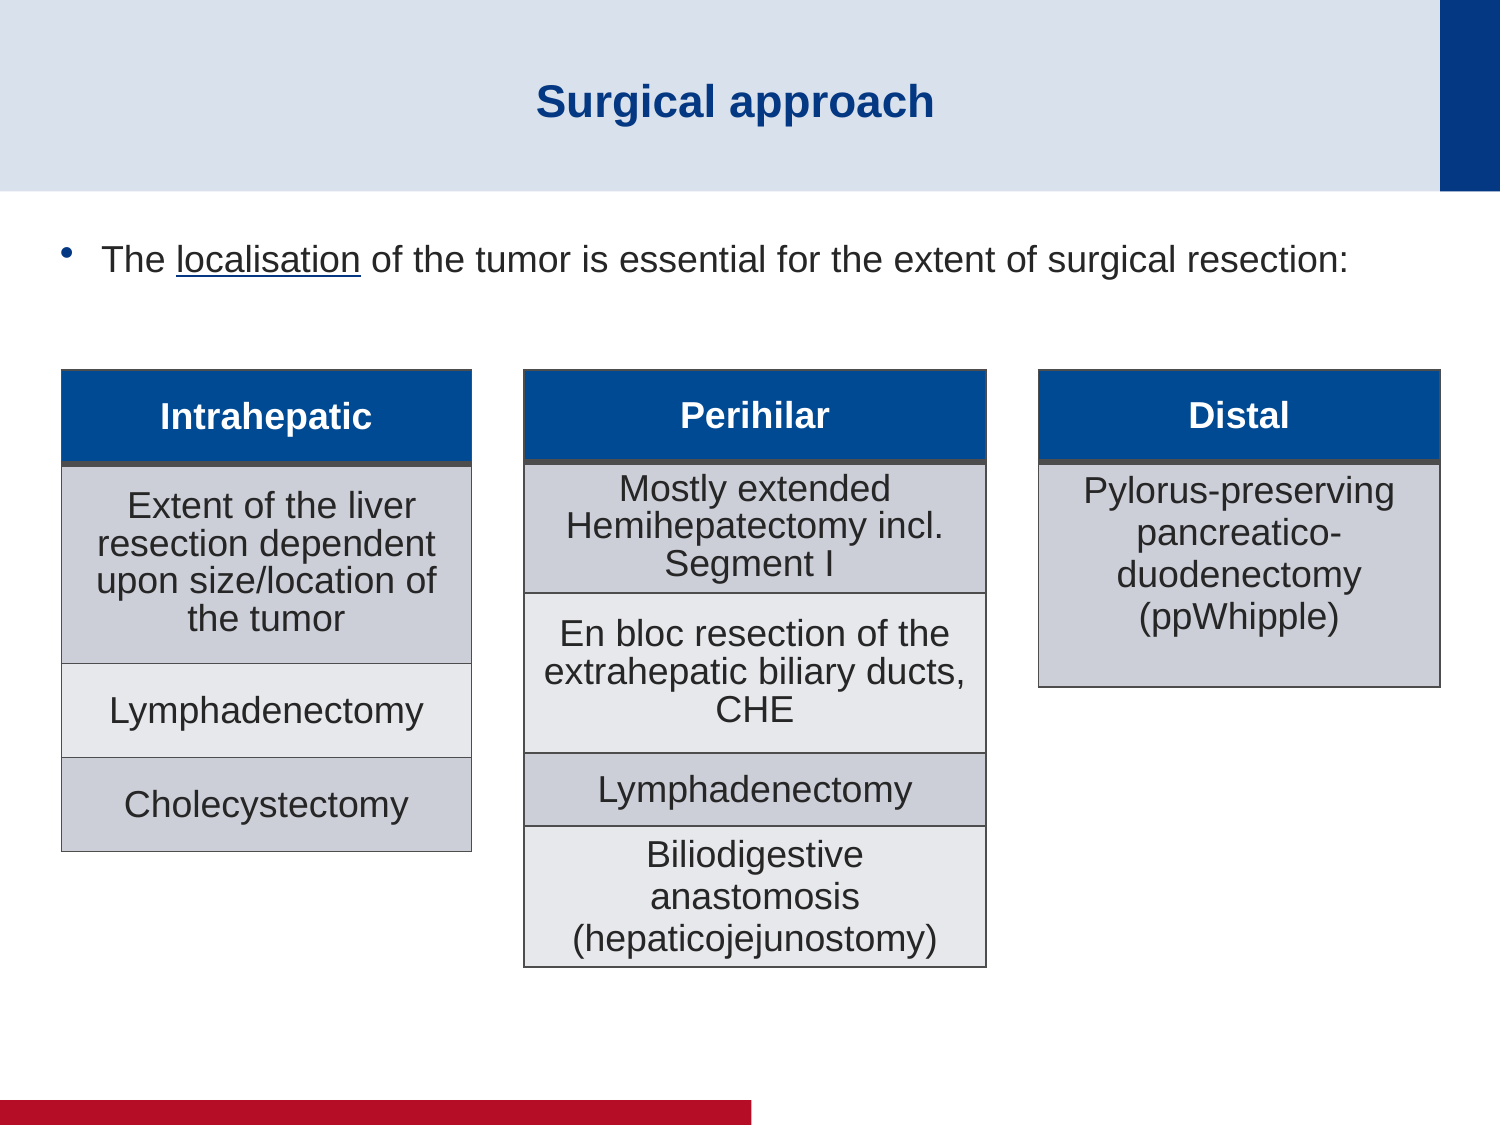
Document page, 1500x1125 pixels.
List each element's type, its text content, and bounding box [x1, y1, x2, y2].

table_cell En bloc resection of the extrahepatic biliary ducts, CHE [525, 594, 985, 752]
table_header Perihilar [525, 371, 985, 459]
list The localisation of the tumor is essential for the extent of surgical resection: [59, 227, 1441, 1007]
title Surgical approach [59, 29, 1412, 162]
table_header Distal [1039, 371, 1439, 459]
table_cell Pylorus-preserving pancreatico-duodenectomy (ppWhipple) [1039, 465, 1439, 686]
table_header Intrahepatic [62, 371, 471, 461]
table_cell Mostly extended Hemihepatectomy incl. Segment I [525, 465, 985, 592]
table_cell Cholecystectomy [62, 758, 471, 851]
table_cell Extent of the liver resection dependent upon size/location of the tumor [62, 467, 471, 663]
table_cell Biliodigestive anastomosis (hepaticojejunostomy) [525, 827, 985, 966]
table_cell Lymphadenectomy [62, 664, 471, 757]
table_cell Lymphadenectomy [525, 754, 985, 825]
